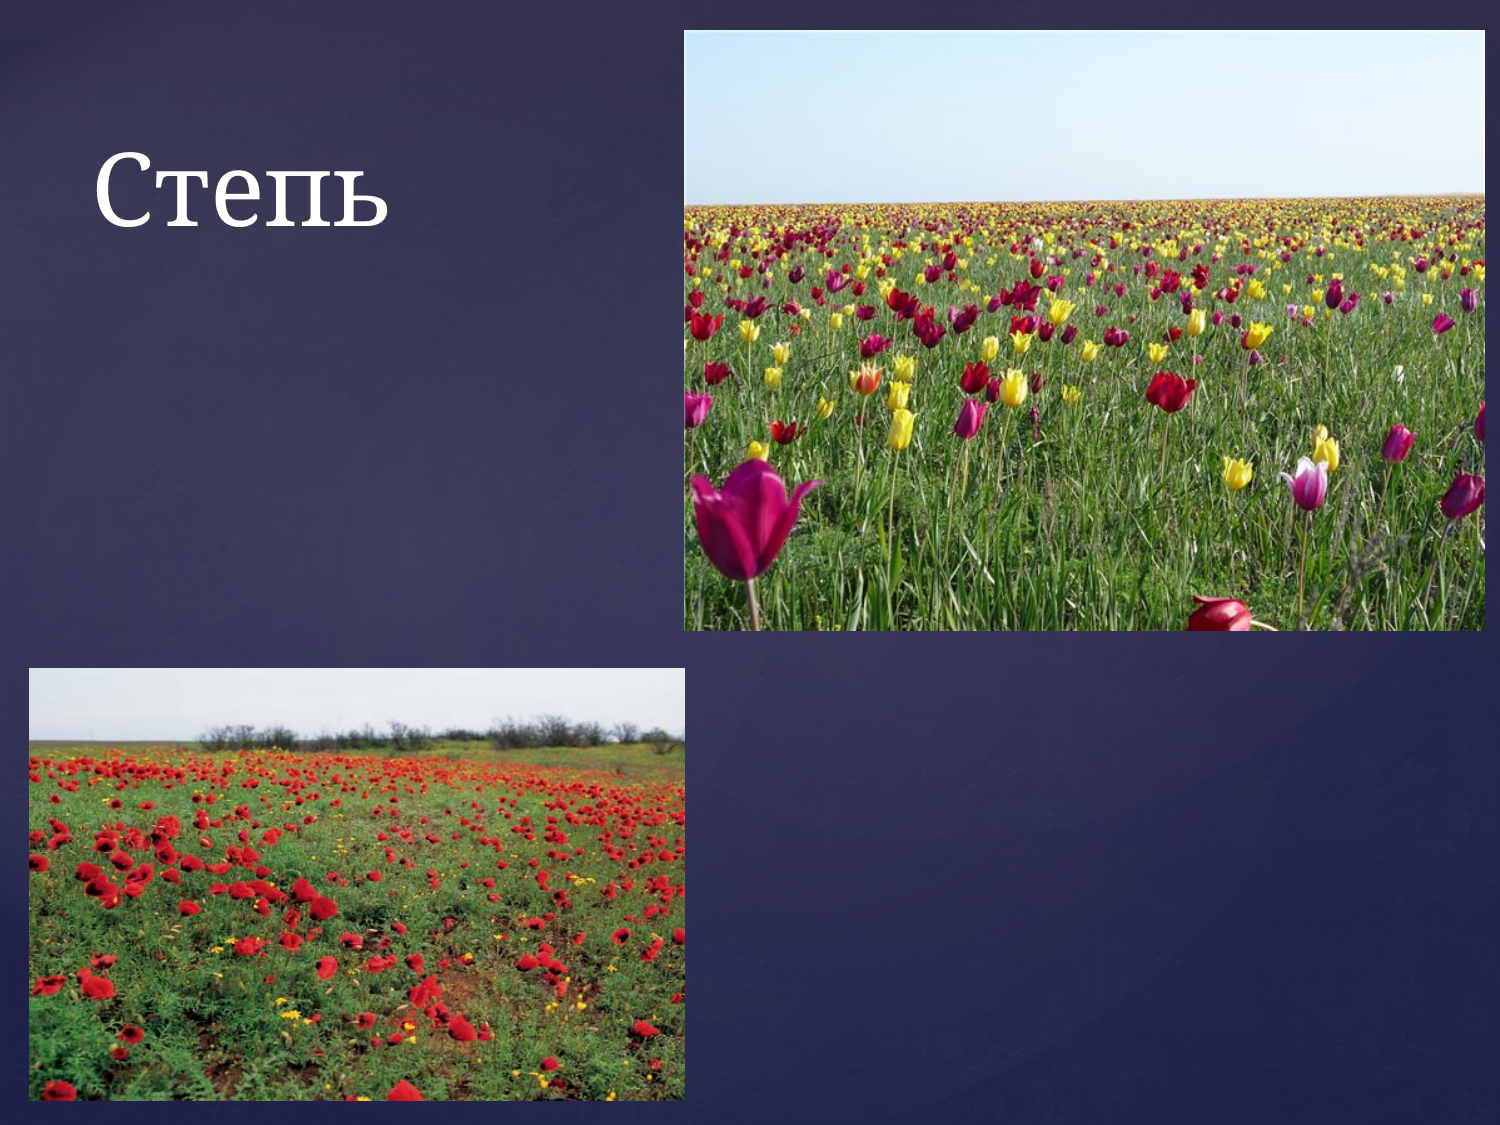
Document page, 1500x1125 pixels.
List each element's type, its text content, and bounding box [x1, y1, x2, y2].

title Степь [76, 66, 673, 254]
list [683, 30, 1486, 632]
picture [28, 668, 685, 1101]
